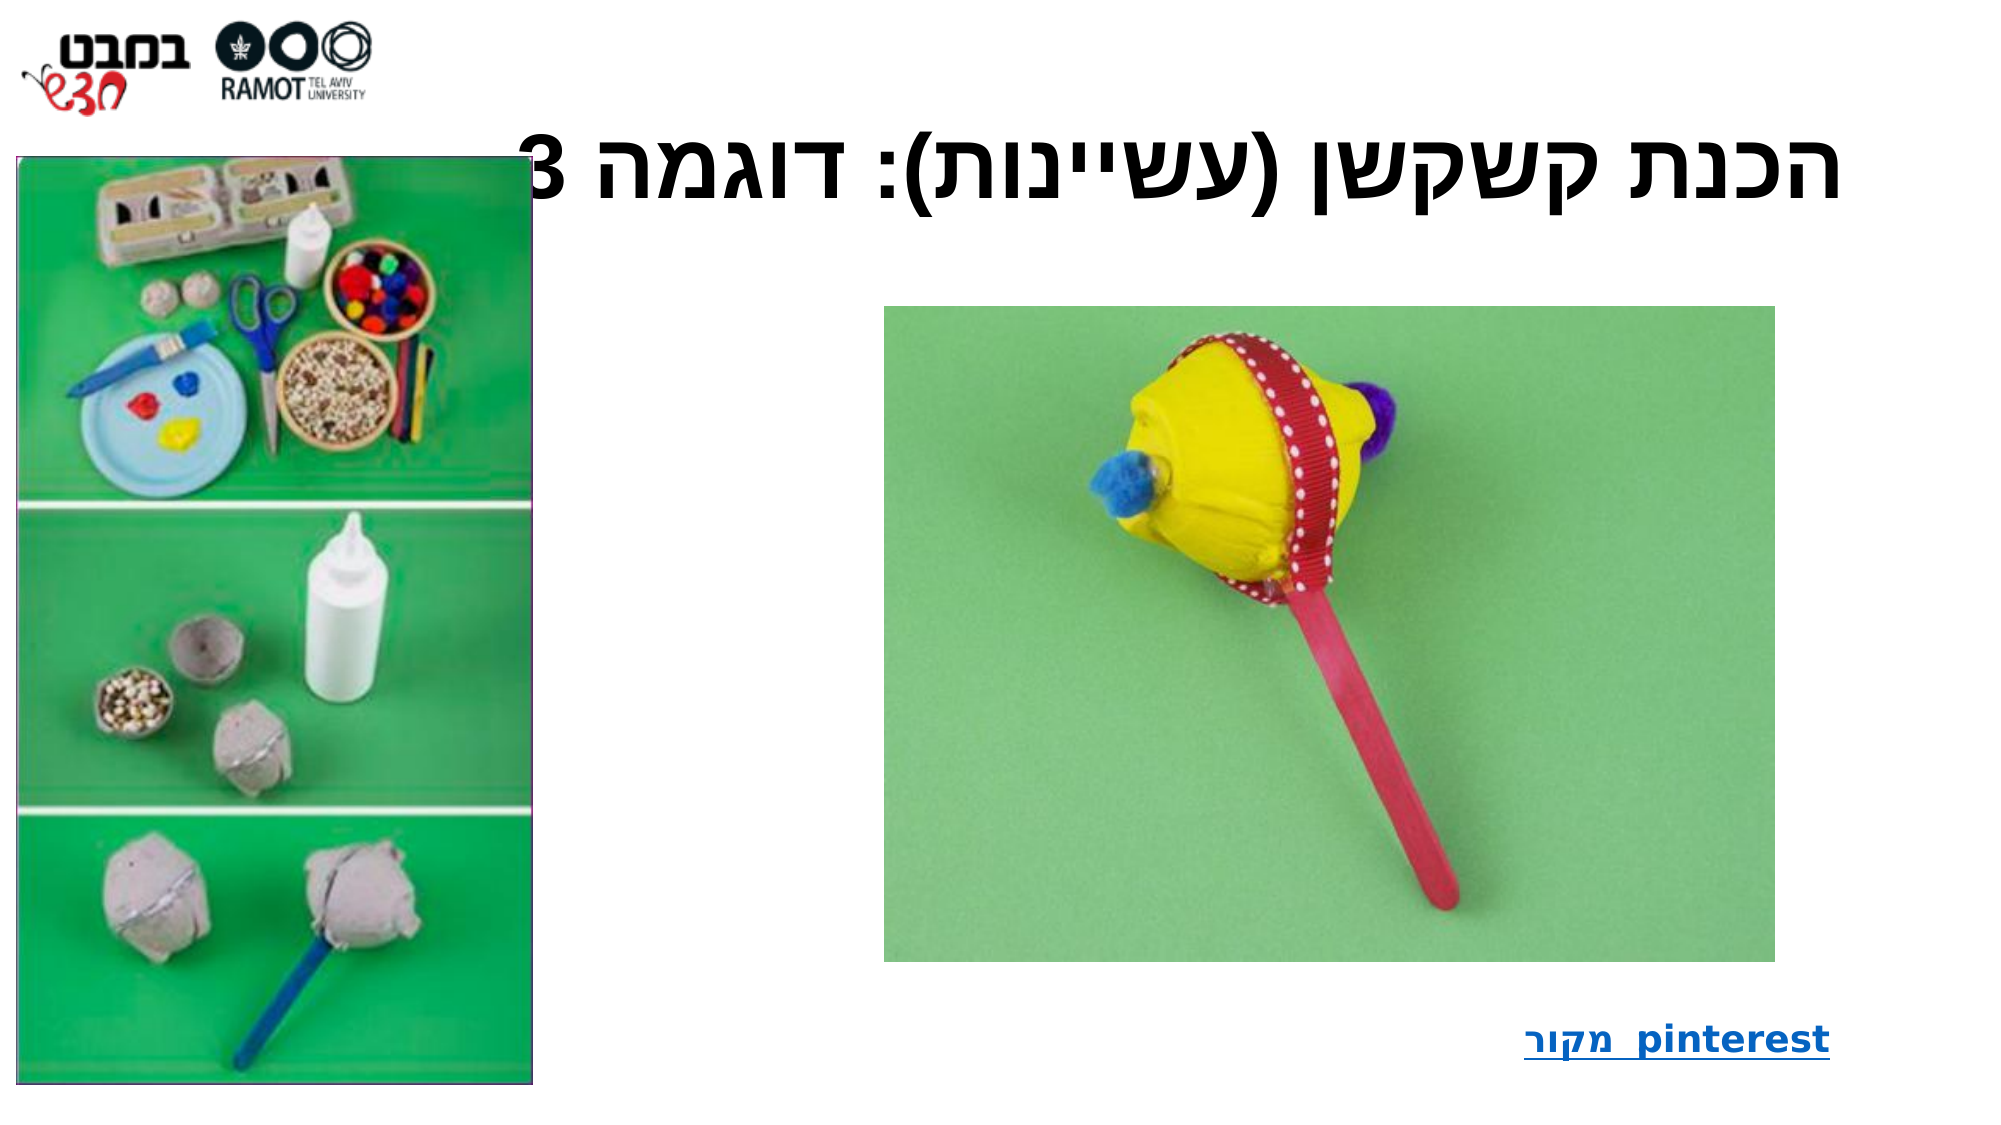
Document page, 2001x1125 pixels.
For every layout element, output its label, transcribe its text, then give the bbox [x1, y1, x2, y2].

picture [21, 34, 191, 117]
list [884, 306, 1775, 962]
picture [16, 156, 533, 1085]
text_box מקור: pinterest [1133, 1007, 1845, 1072]
picture [208, 11, 380, 109]
title הכנת קשקשן (עשיינות): דוגמה 3 [137, 59, 1863, 278]
